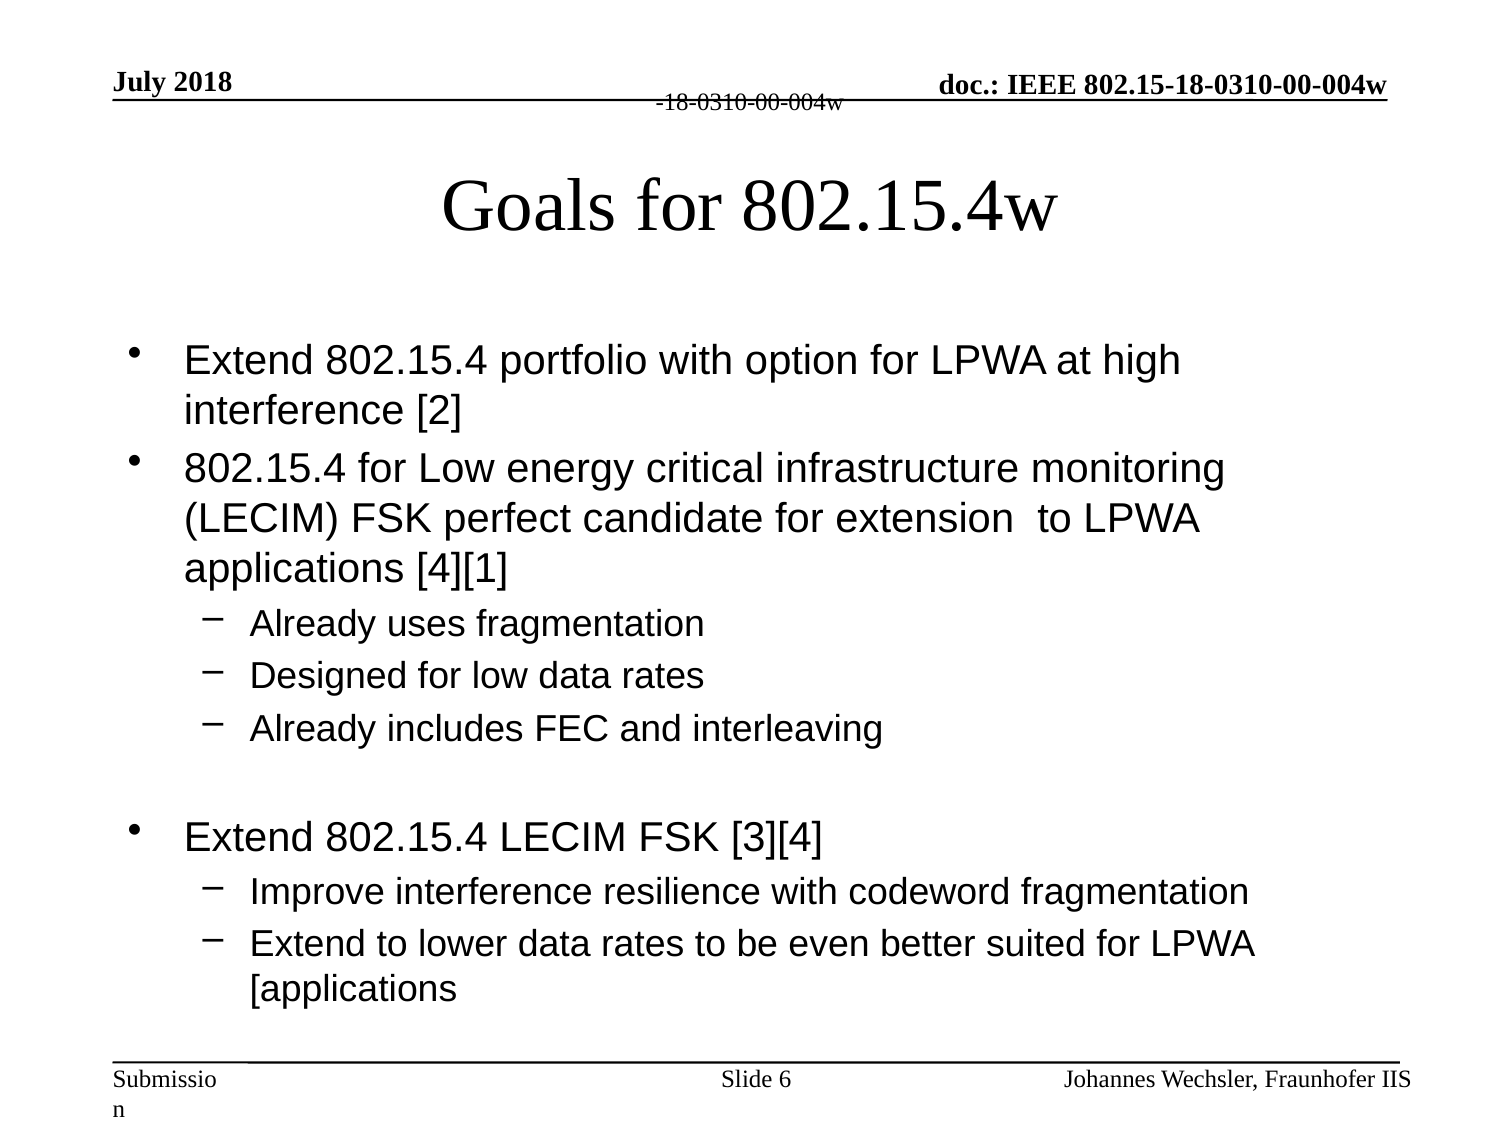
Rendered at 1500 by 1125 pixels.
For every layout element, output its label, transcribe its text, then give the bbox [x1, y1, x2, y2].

footer Johannes Wechsler, Fraunhofer IIS [900, 1062, 1413, 1093]
slide_number Slide 6 [712, 1062, 800, 1093]
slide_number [112, 62, 375, 98]
list Extend 802.15.4 portfolio with option for LPWA at high interference [2] 802.15.4 for Low energy critical infrastructure monitoring (LECIM) FSK perfect candidate for extension to LPWA applications [4][1] Already uses fragmentation Designed for low data rates Already includes FEC and interleaving Extend 802.15.4 LECIM FSK [3][4] Improve interference resilience with codeword fragmentation Extend to lower data rates to be even better suited for LPWA [applications [112, 324, 1388, 1000]
title Goals for 802.15.4w [112, 112, 1388, 288]
